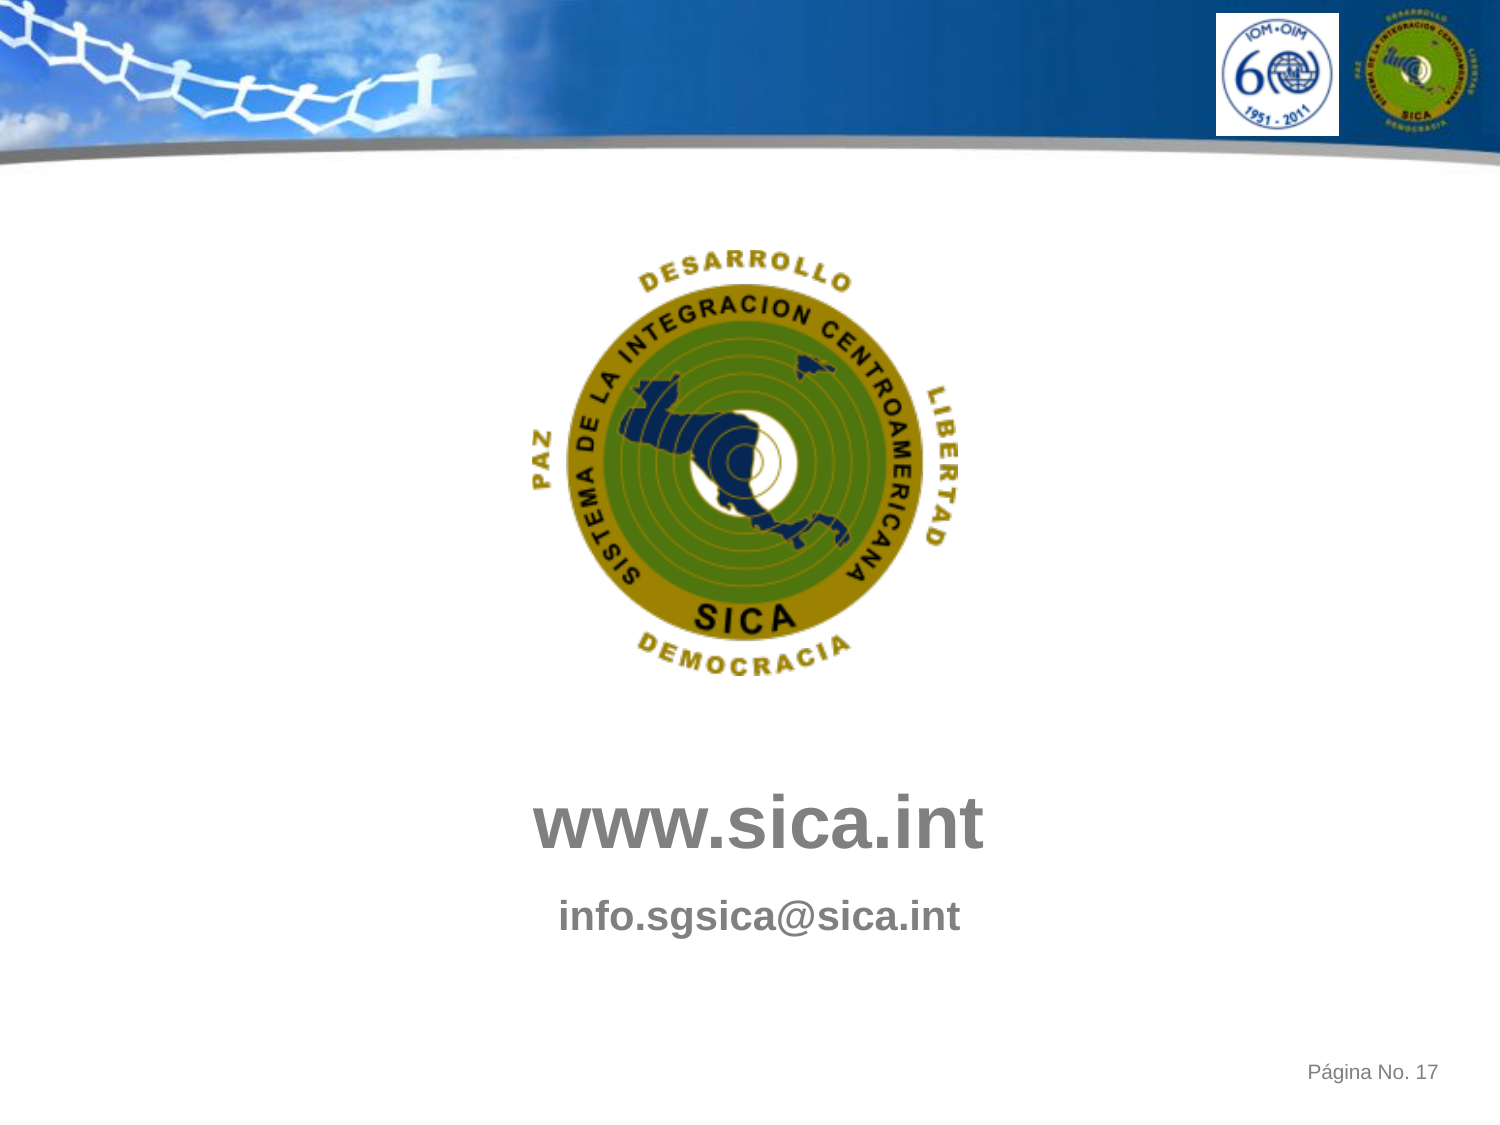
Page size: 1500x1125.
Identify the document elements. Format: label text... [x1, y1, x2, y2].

text_box www.sica.int info.sgsica@sica.int [71, 766, 1448, 868]
footer Página No. 17 [1233, 1051, 1454, 1092]
picture [0, 0, 1500, 1125]
